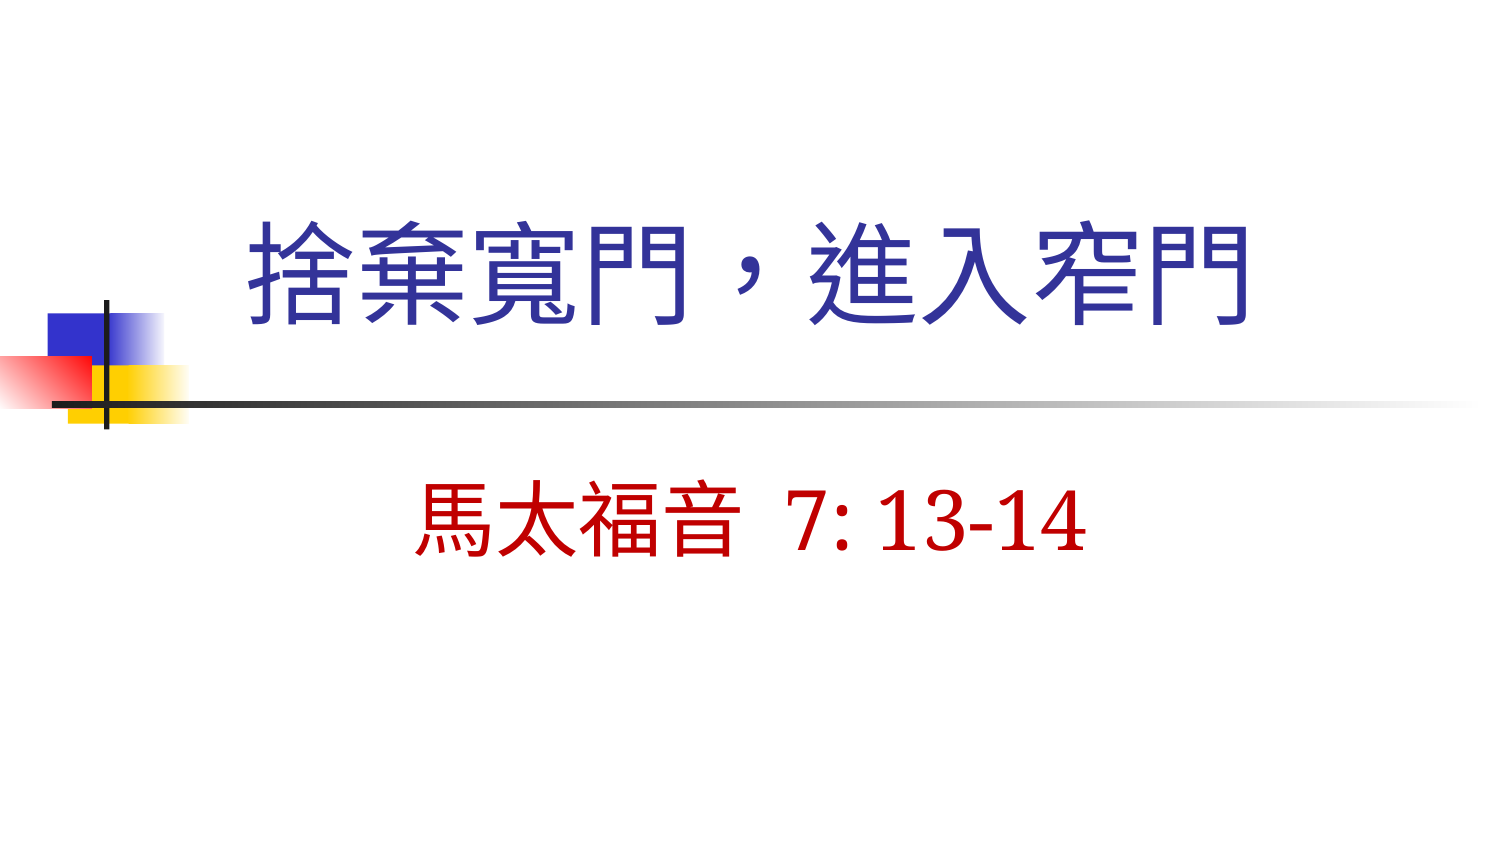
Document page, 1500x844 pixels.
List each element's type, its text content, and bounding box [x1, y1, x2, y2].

subtitle 馬太福音 7: 13-14 [149, 459, 1351, 694]
title 捨棄寬門，進入窄門 [149, 159, 1351, 385]
